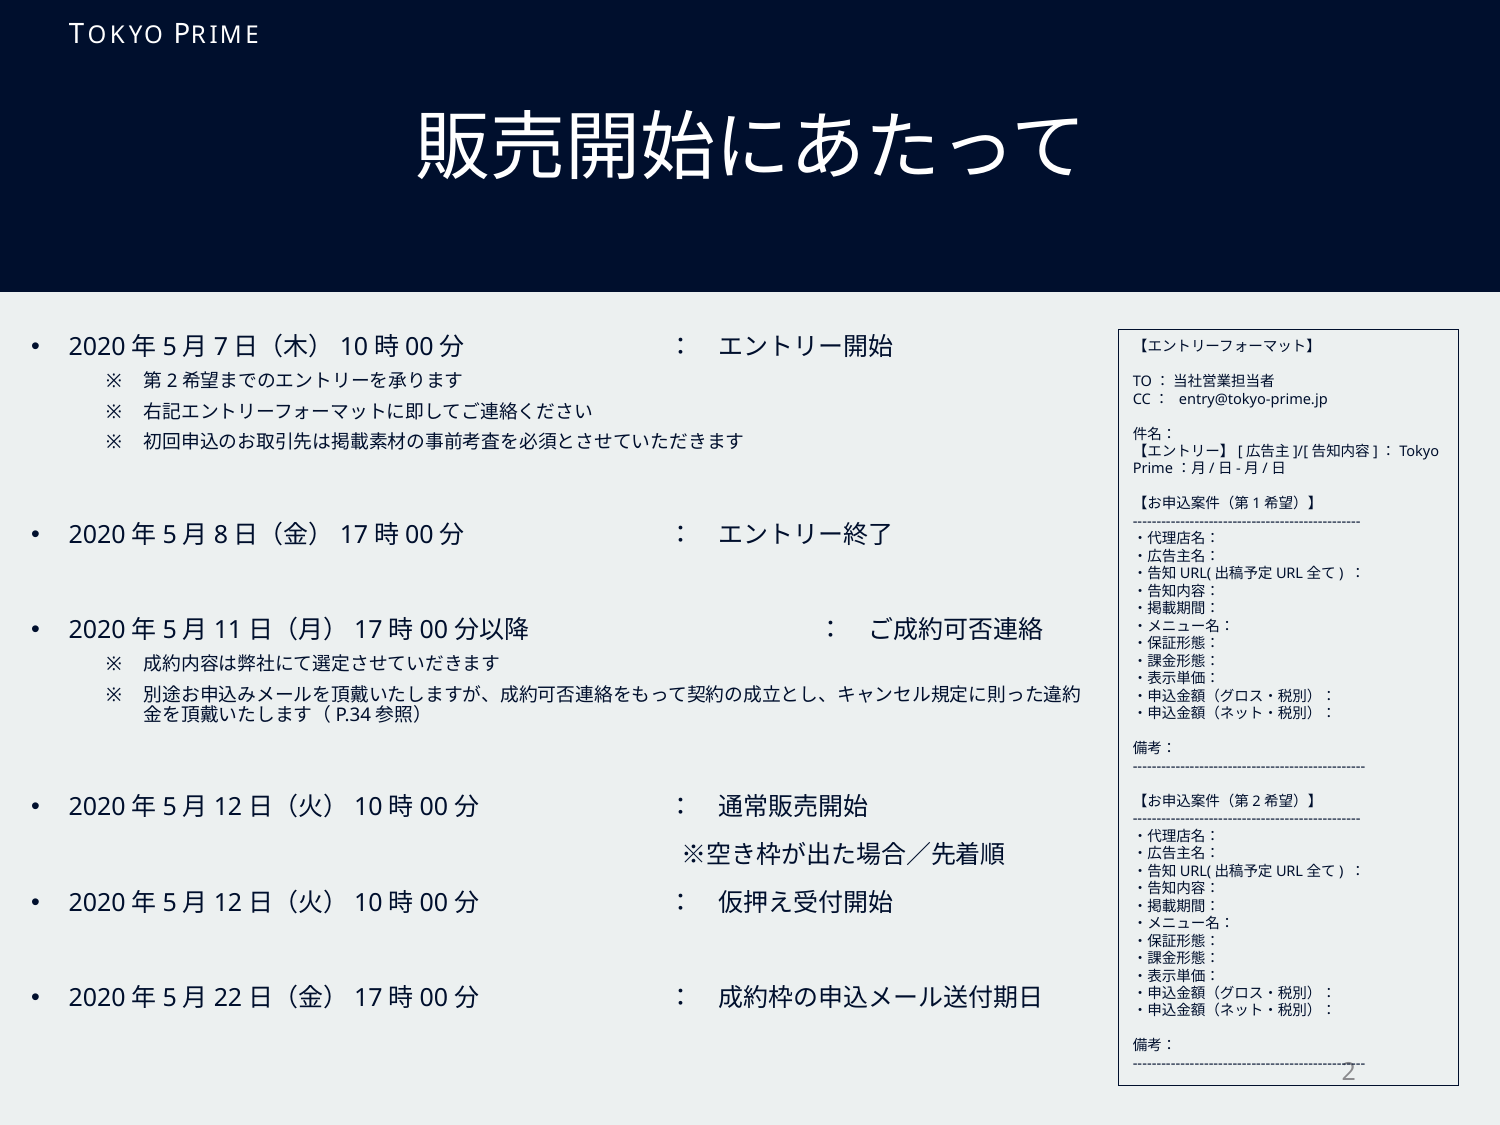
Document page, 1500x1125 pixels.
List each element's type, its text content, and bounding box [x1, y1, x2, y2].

list 2020年5月7日（木）10時00分 ： エントリー開始 第2希望までのエントリーを承ります 右記エントリーフォーマットに即してご連絡ください 初回申込のお取引先は掲載素材の事前考査を必須とさせていただきます 2020年5月8日（金）17時00分 ： エントリー終了 2020年5月11日（月）17時00分以降 ： ご成約可否連絡 成約内容は弊社にて選定させていだきます 別途お申込みメールを頂戴いたしますが、成約可否連絡をもって契約の成立とし、キャンセル規定に則った違約金を頂戴いたします（P.34参照） 2020年5月12日（火）10時00分 ： 通常販売開始 ※空き枠が出た場合／先着順 2020年5月12日（火）10時00分 ： 仮押え受付開始 2020年5月22日（金）17時00分 ： 成約枠の申込メール送付期日 [16, 326, 1102, 1103]
text_box [0, 0, 1500, 292]
title 販売開始にあたって [42, 56, 1459, 242]
picture [50, 7, 280, 68]
slide_number 2 [1102, 1042, 1371, 1103]
text_box 【エントリーフォーマット】 TO： 当社営業担当者 CC： entry@tokyo-prime.jp 件名： 【エントリー】[広告主]/[告知内容]：Tokyo Prime：月/日-月/日 【お申込案件（第1希望）】 ------------------------------------------------ ・代理店名： ・広告主名： ・告知URL(出稿予定URL全て) ： ・告知内容： ・掲載期間： ・メニュー名： ・保証形態： ・課金形態： ・表示単価： ・申込金額（グロス・税別）： ・申込金額（ネット・税別）： 備考： ------------------------------------------------- 【お申込案件（第2希望）】 ------------------------------------------------ ・代理店名： ・広告主名： ・告知URL(出稿予定URL全て) ： ・告知内容： ・掲載期間： ・メニュー名： ・保証形態： ・課金形態： ・表示単価： ・申込金額（グロス・税別）： ・申込金額（ネット・税別）： 備考： ------------------------------------------------- [1118, 329, 1459, 1086]
